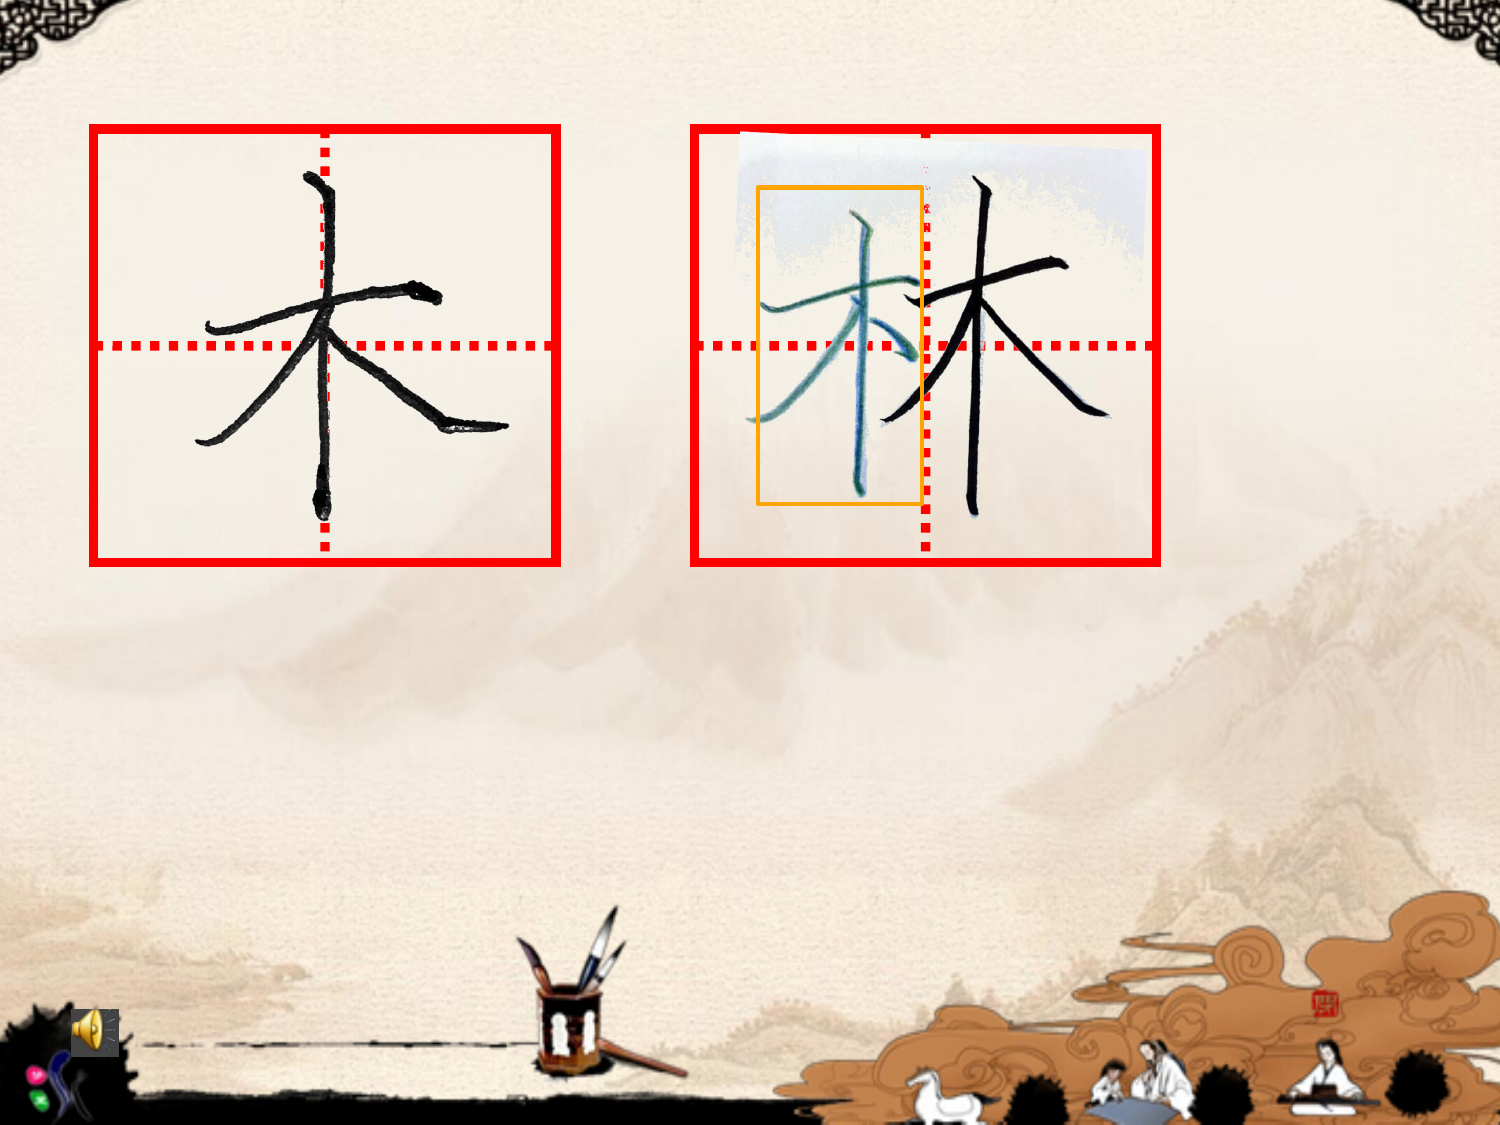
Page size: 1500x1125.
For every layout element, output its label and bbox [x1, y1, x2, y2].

picture [0, 0, 1500, 1125]
text_box [694, 128, 1158, 575]
